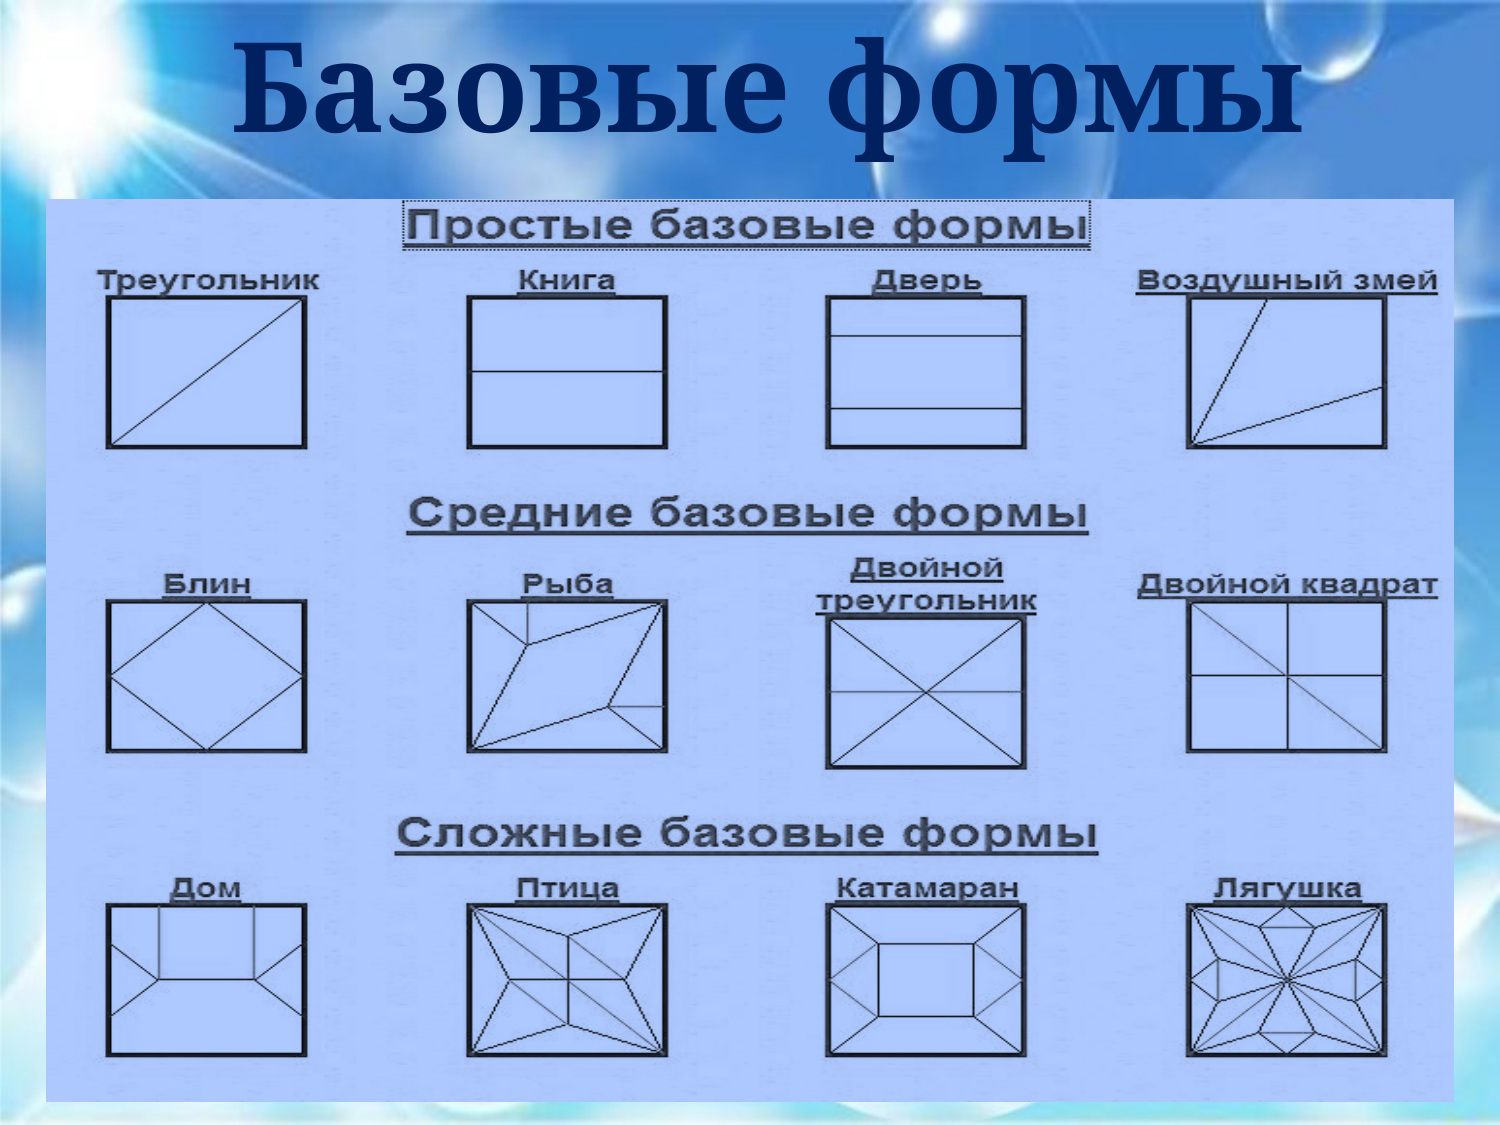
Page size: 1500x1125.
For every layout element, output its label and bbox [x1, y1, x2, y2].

picture [46, 198, 1454, 1102]
list [0, 0, 1500, 1125]
